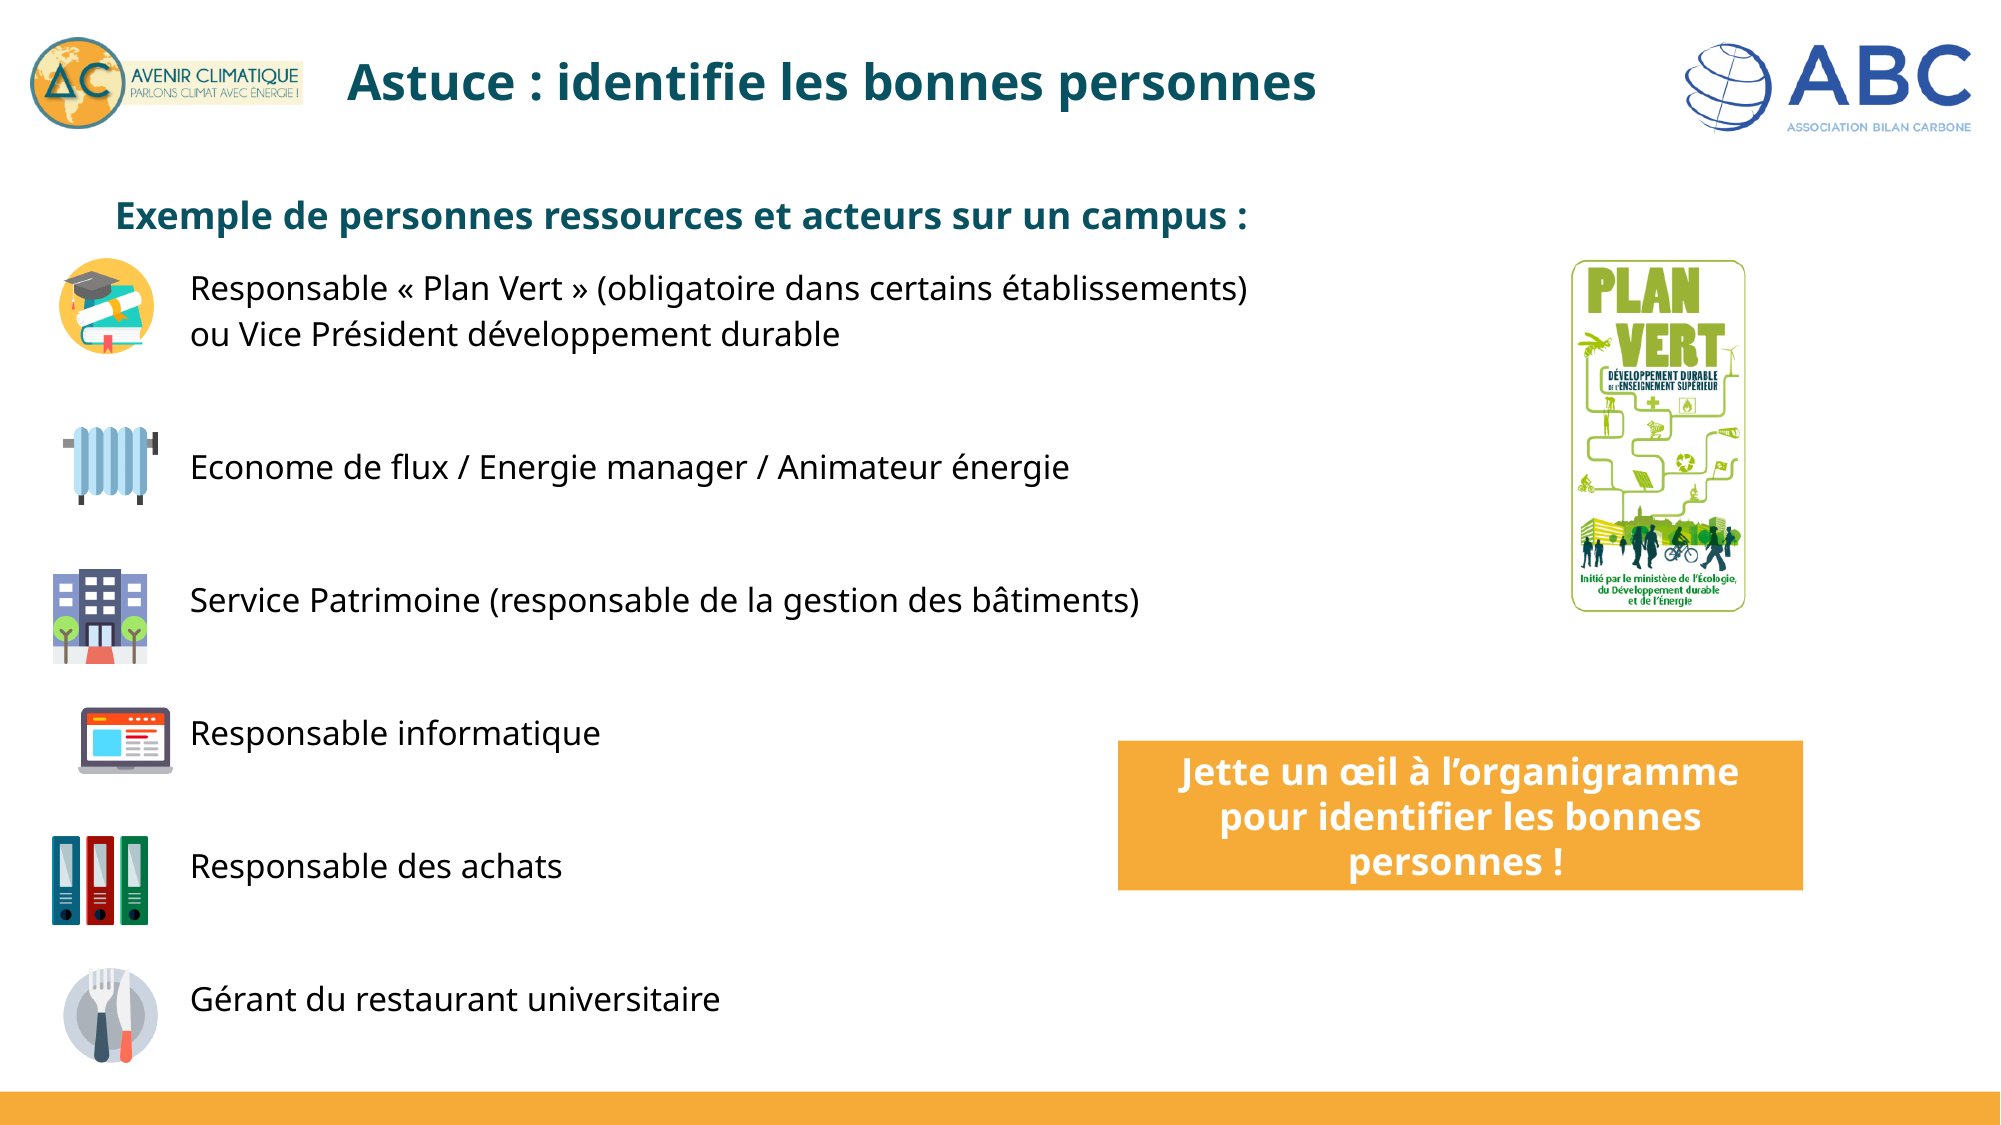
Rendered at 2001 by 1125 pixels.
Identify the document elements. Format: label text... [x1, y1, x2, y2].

picture [63, 418, 159, 514]
picture [63, 968, 159, 1063]
picture [60, 844, 72, 886]
picture [62, 911, 70, 919]
picture [78, 693, 173, 788]
picture [1685, 42, 1971, 134]
picture [1566, 255, 1755, 617]
picture [52, 569, 148, 664]
picture [52, 832, 148, 928]
title Astuce : identifie les bonnes personnes [332, 0, 1650, 161]
list Exemple de personnes ressources et acteurs sur un campus : Responsable « Plan Vert » (obligatoire dans certains établissements) ou Vice Président développement durable Econome de flux / Energie manager / Animateur énergie Service Patrimoine (responsable de la gestion des bâtiments) Responsable informatique Responsable des achats Gérant du restaurant universitaire [99, 184, 1900, 1071]
picture [59, 258, 155, 354]
picture [30, 37, 303, 129]
text_box Jette un œil à l’organigramme pour identifier les bonnes personnes ! [1118, 740, 1804, 891]
